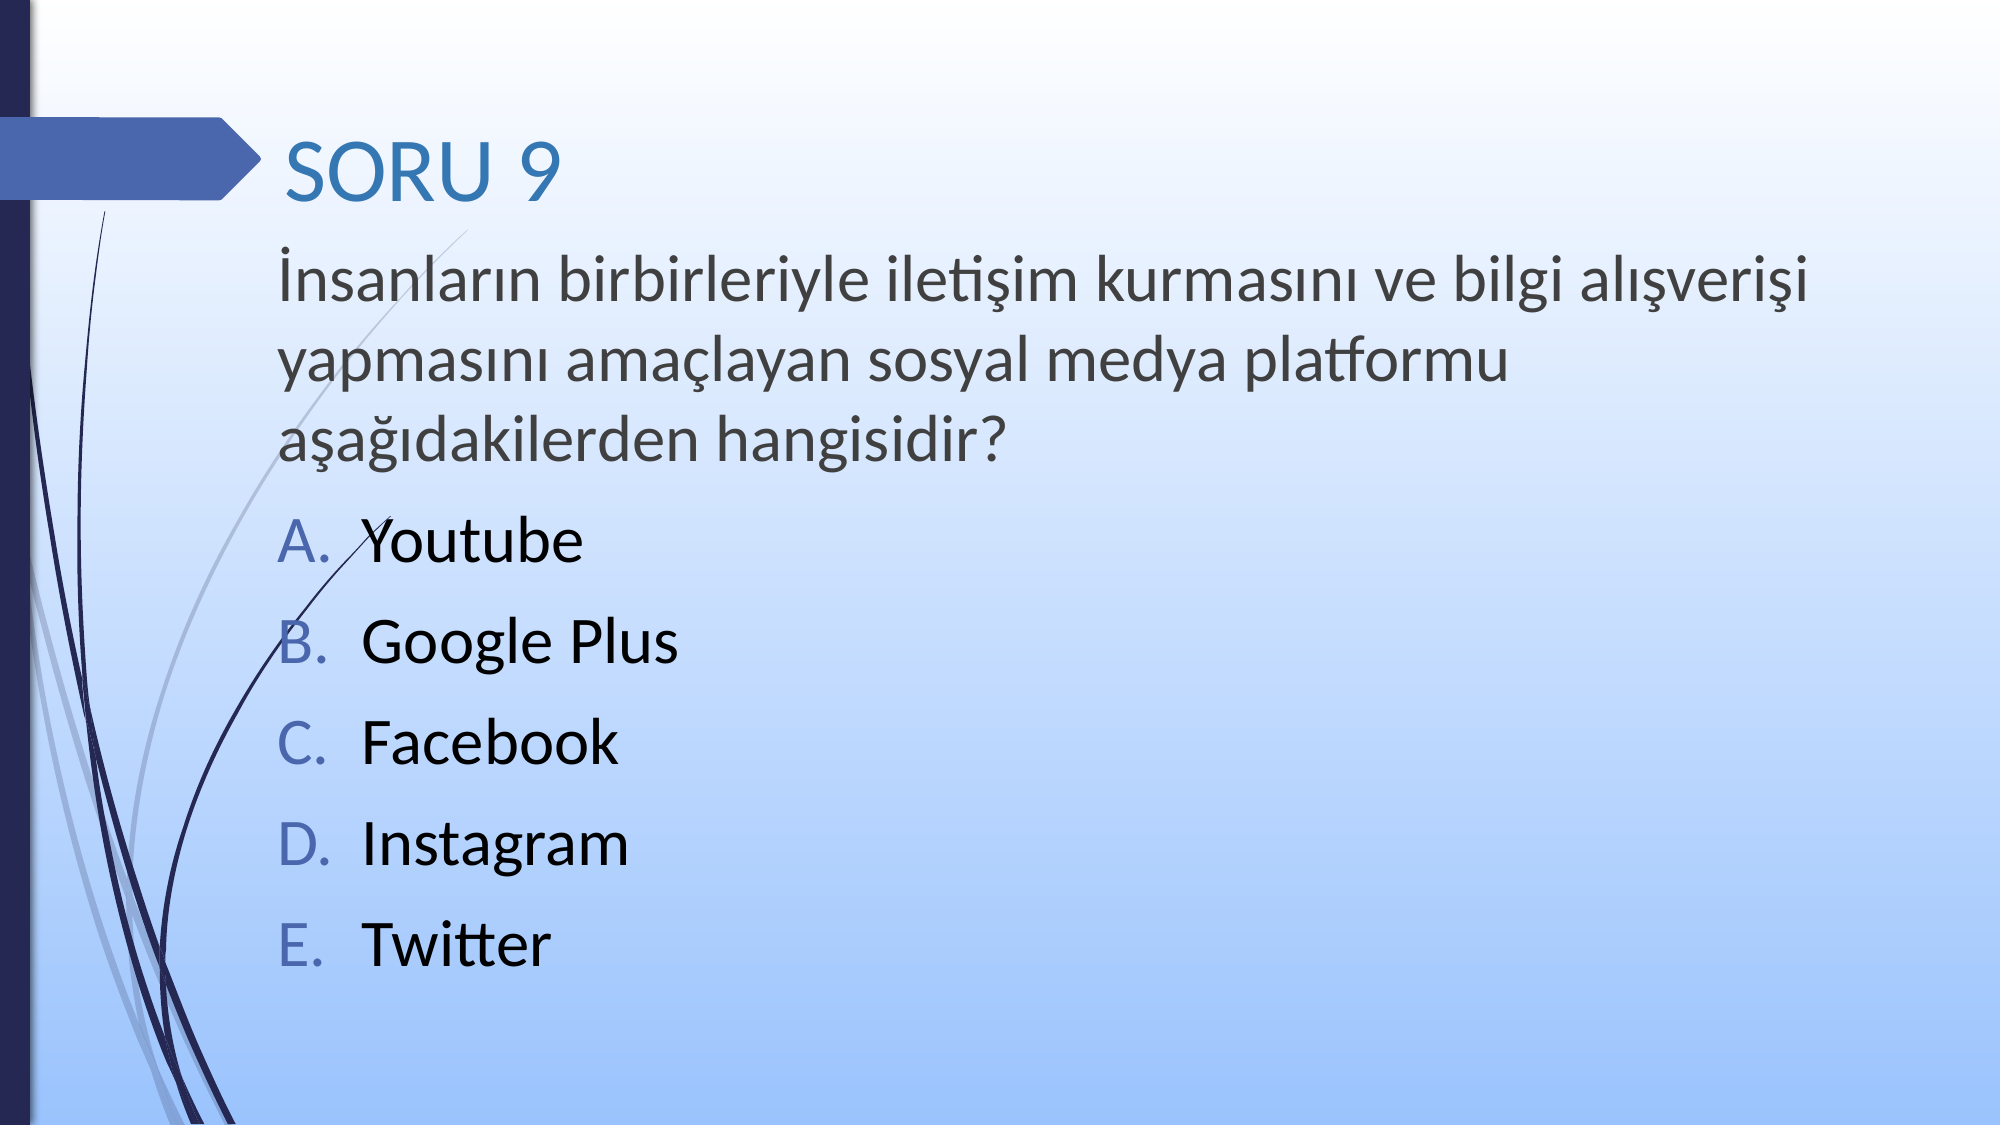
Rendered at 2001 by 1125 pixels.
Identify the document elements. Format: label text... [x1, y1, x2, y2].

list İnsanların birbirleriyle iletişim kurmasını ve bilgi alışverişi yapmasını amaçlayan sosyal medya platformu aşağıdakilerden hangisidir? Youtube Google Plus Facebook Instagram Twitter [262, 227, 1942, 1038]
title SORU 9 [269, 102, 1731, 227]
